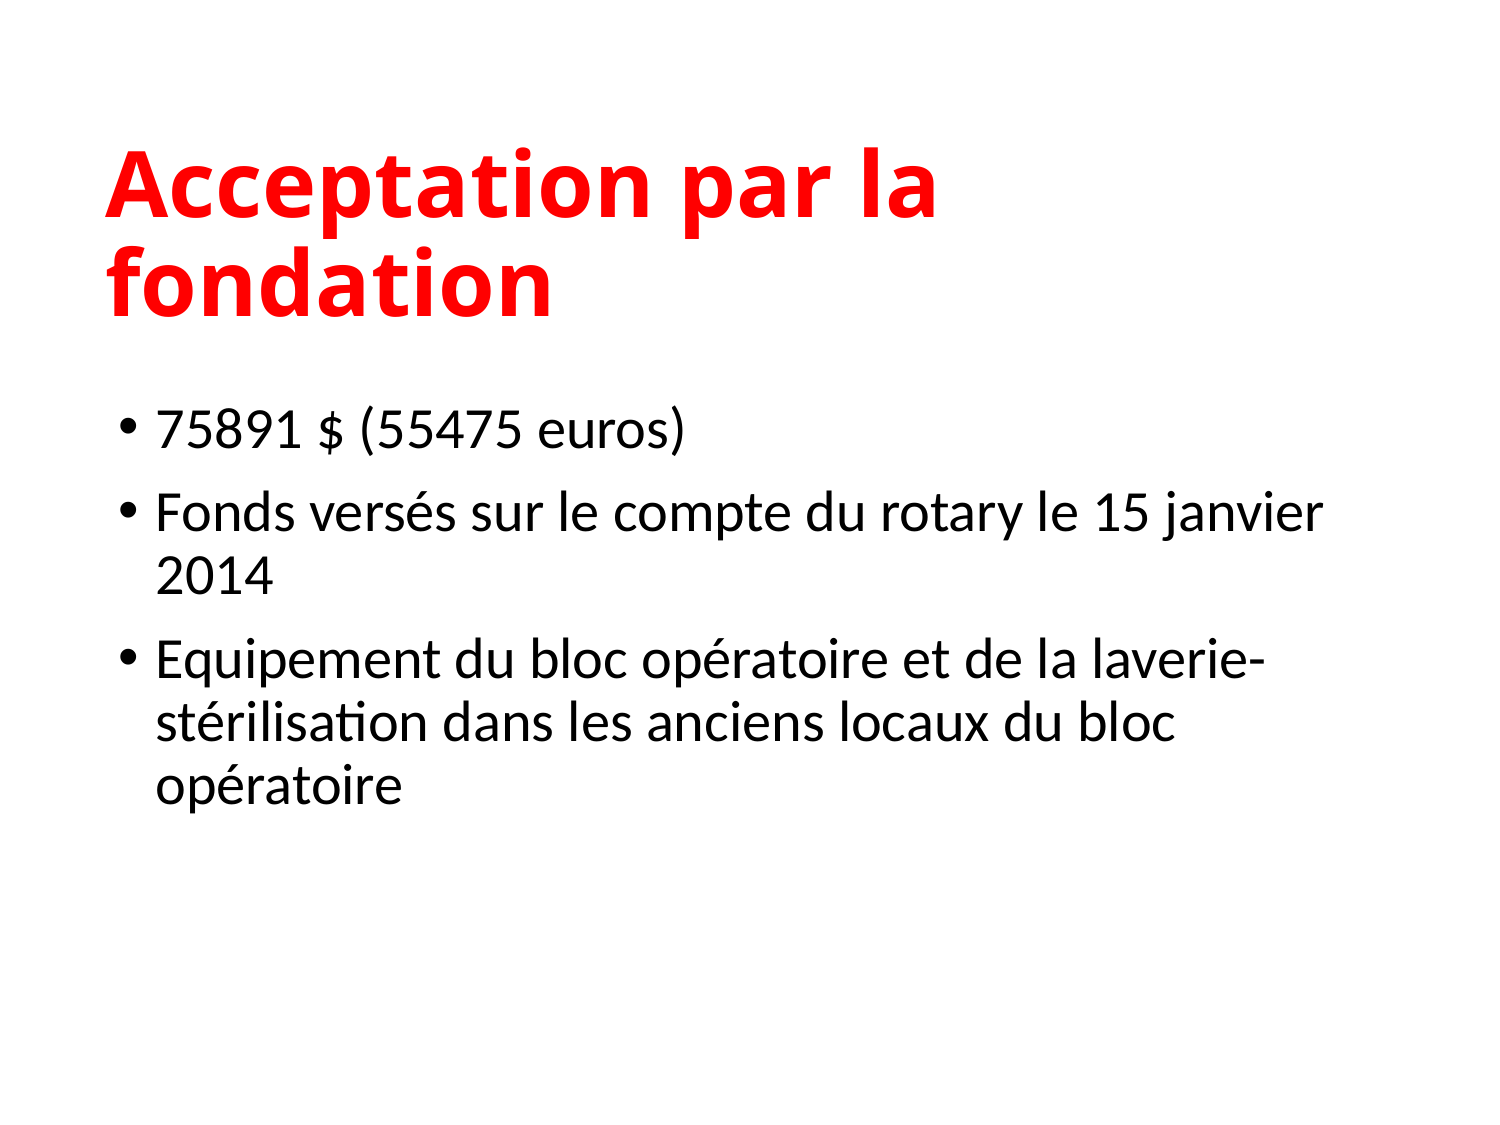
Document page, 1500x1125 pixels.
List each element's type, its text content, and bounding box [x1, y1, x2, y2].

title Acceptation par la fondation [90, 127, 1410, 347]
list 75891 $ (55475 euros) Fonds versés sur le compte du rotary le 15 janvier 2014 Equipement du bloc opératoire et de la laverie-stérilisation dans les anciens locaux du bloc opératoire [103, 299, 1397, 1014]
